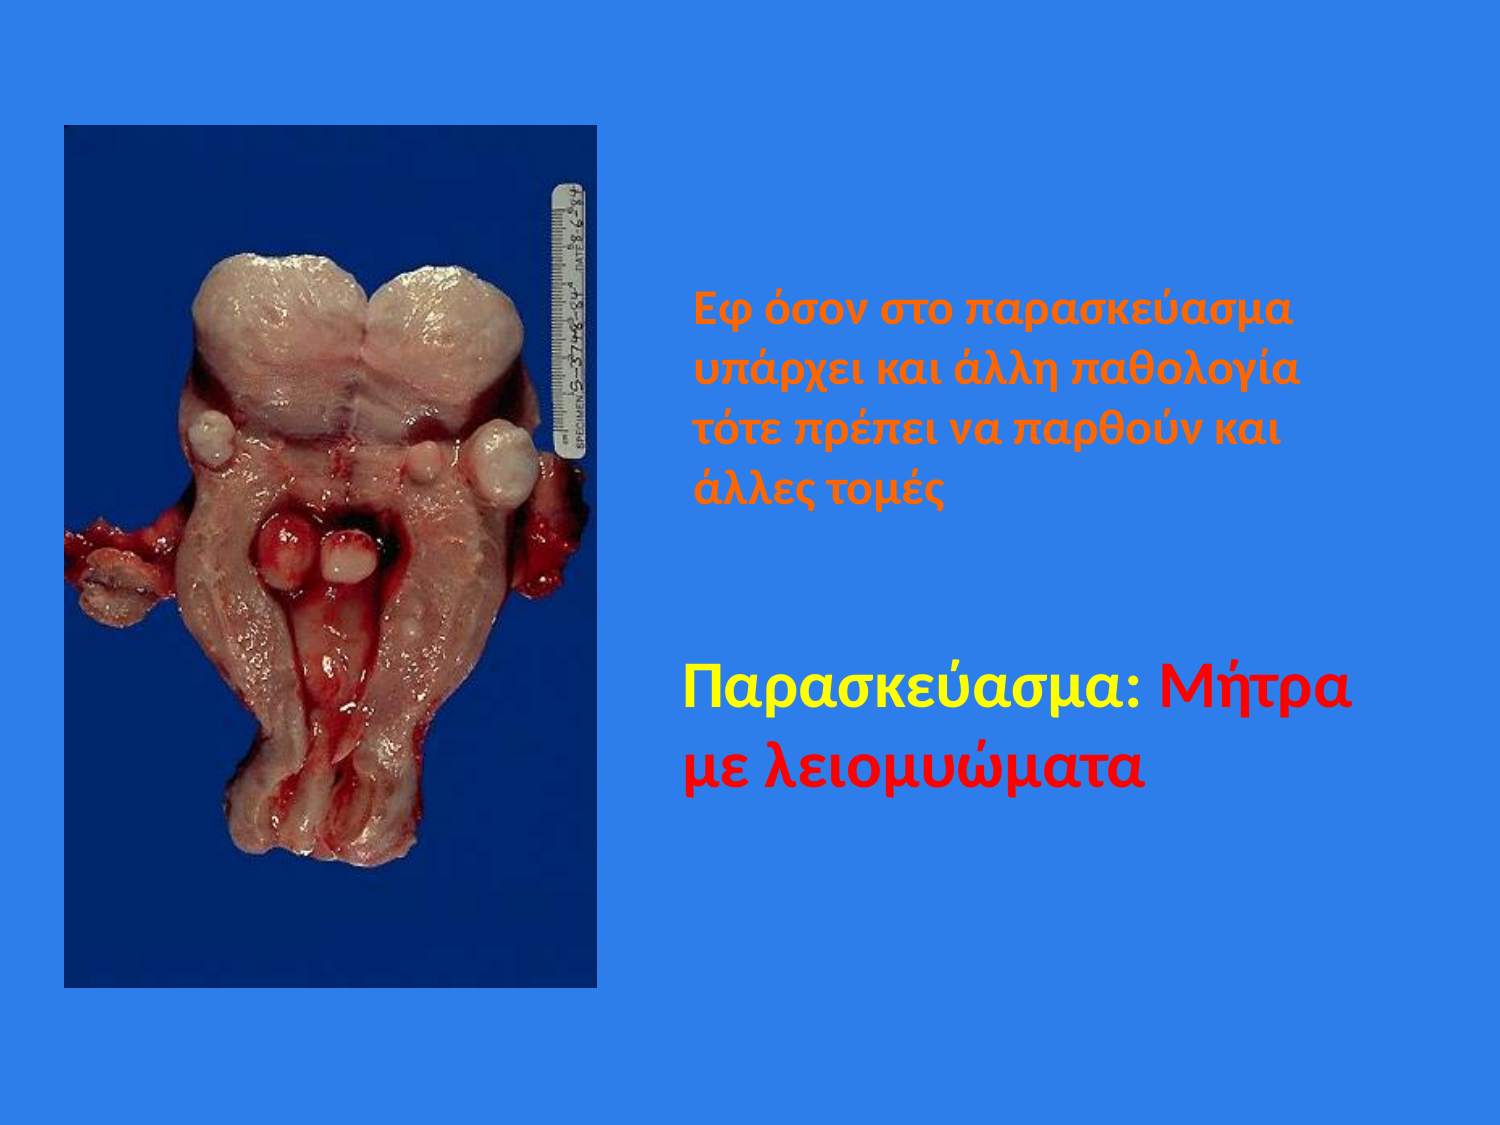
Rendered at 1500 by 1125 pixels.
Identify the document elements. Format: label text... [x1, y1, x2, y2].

picture [64, 125, 597, 989]
text_box Παρασκεύασμα: Μήτρα με λειομυώματα [667, 633, 1388, 808]
text_box Εφ όσον στο παρασκεύασμα υπάρχει και άλλη παθολογία τότε πρέπει να παρθούν και άλλες τομές [679, 267, 1400, 522]
